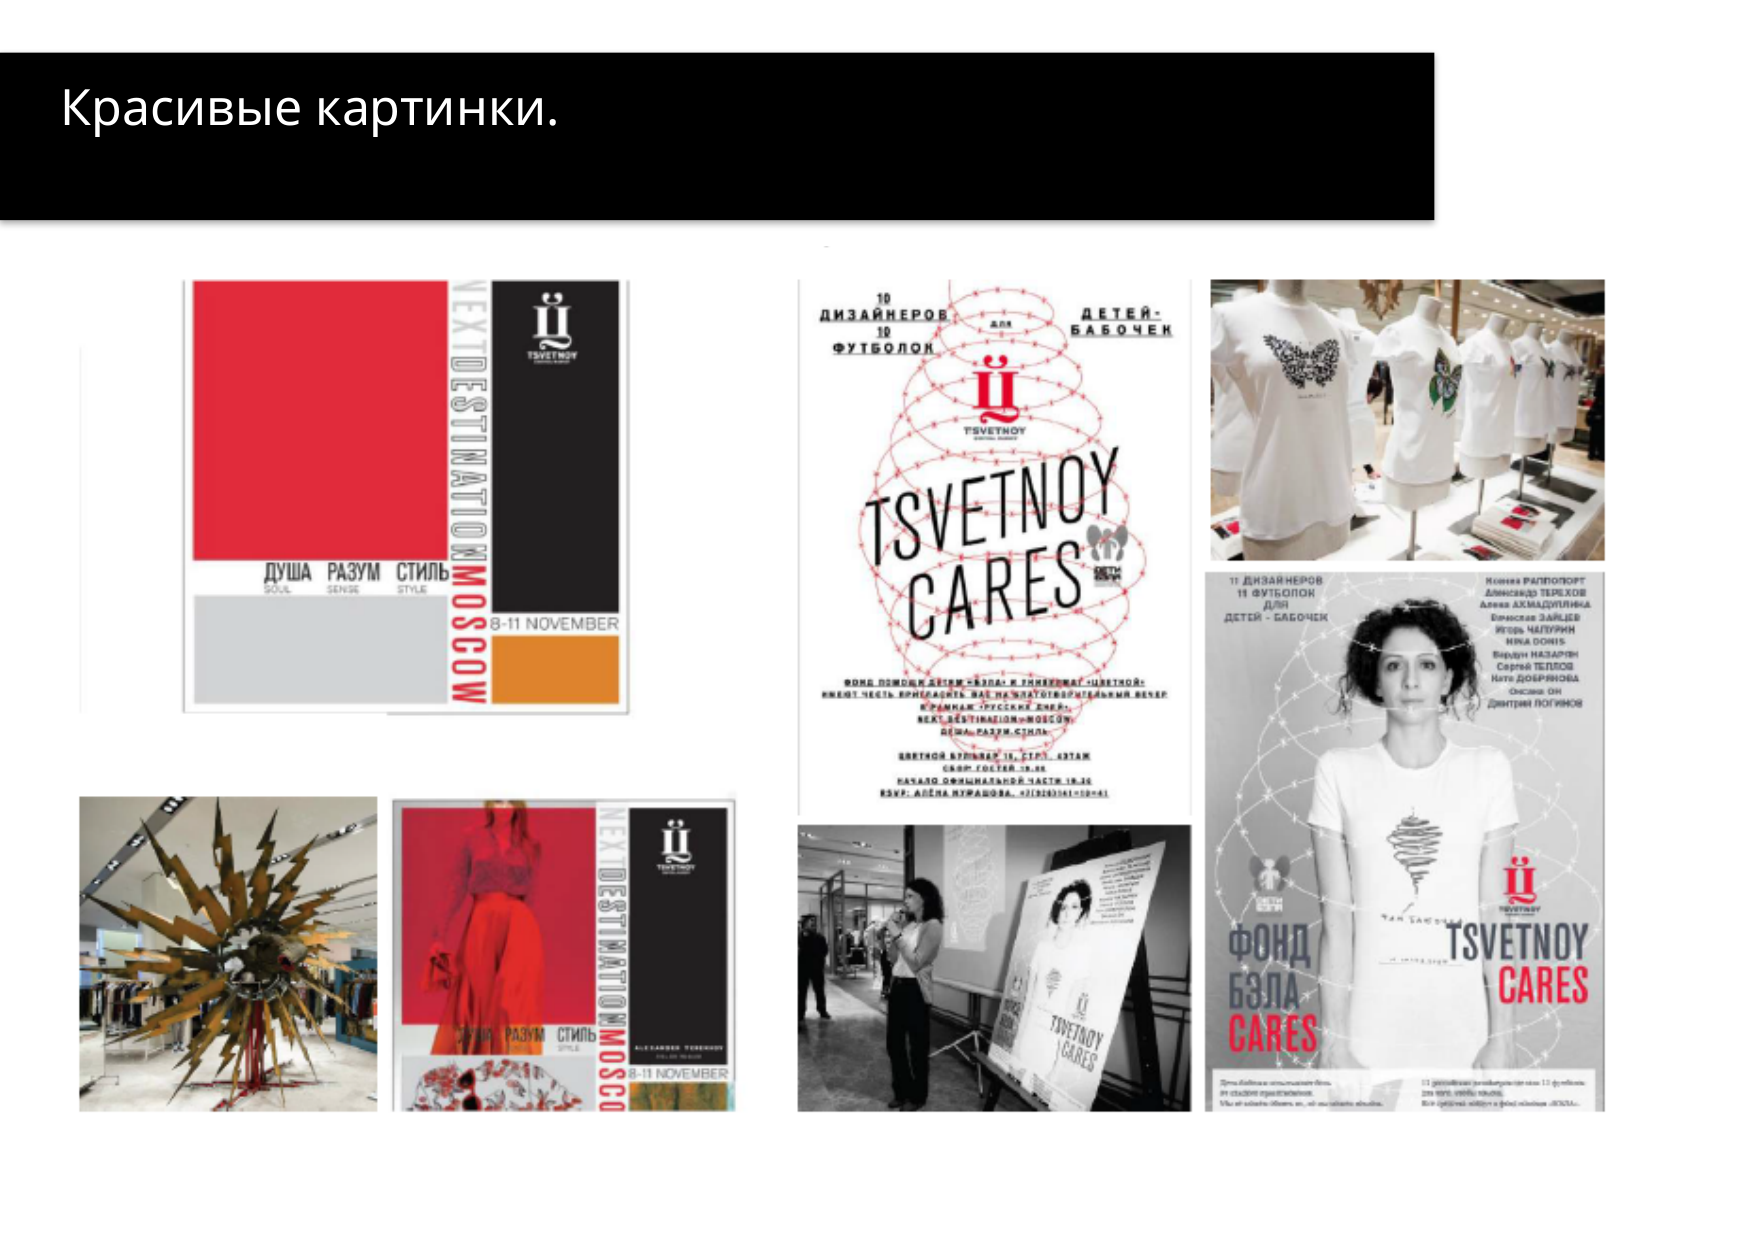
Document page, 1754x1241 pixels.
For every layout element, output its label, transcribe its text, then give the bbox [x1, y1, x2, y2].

picture [27, 246, 1659, 1148]
text_box [0, 52, 1435, 221]
text_box Красивые картинки. [45, 68, 1380, 143]
